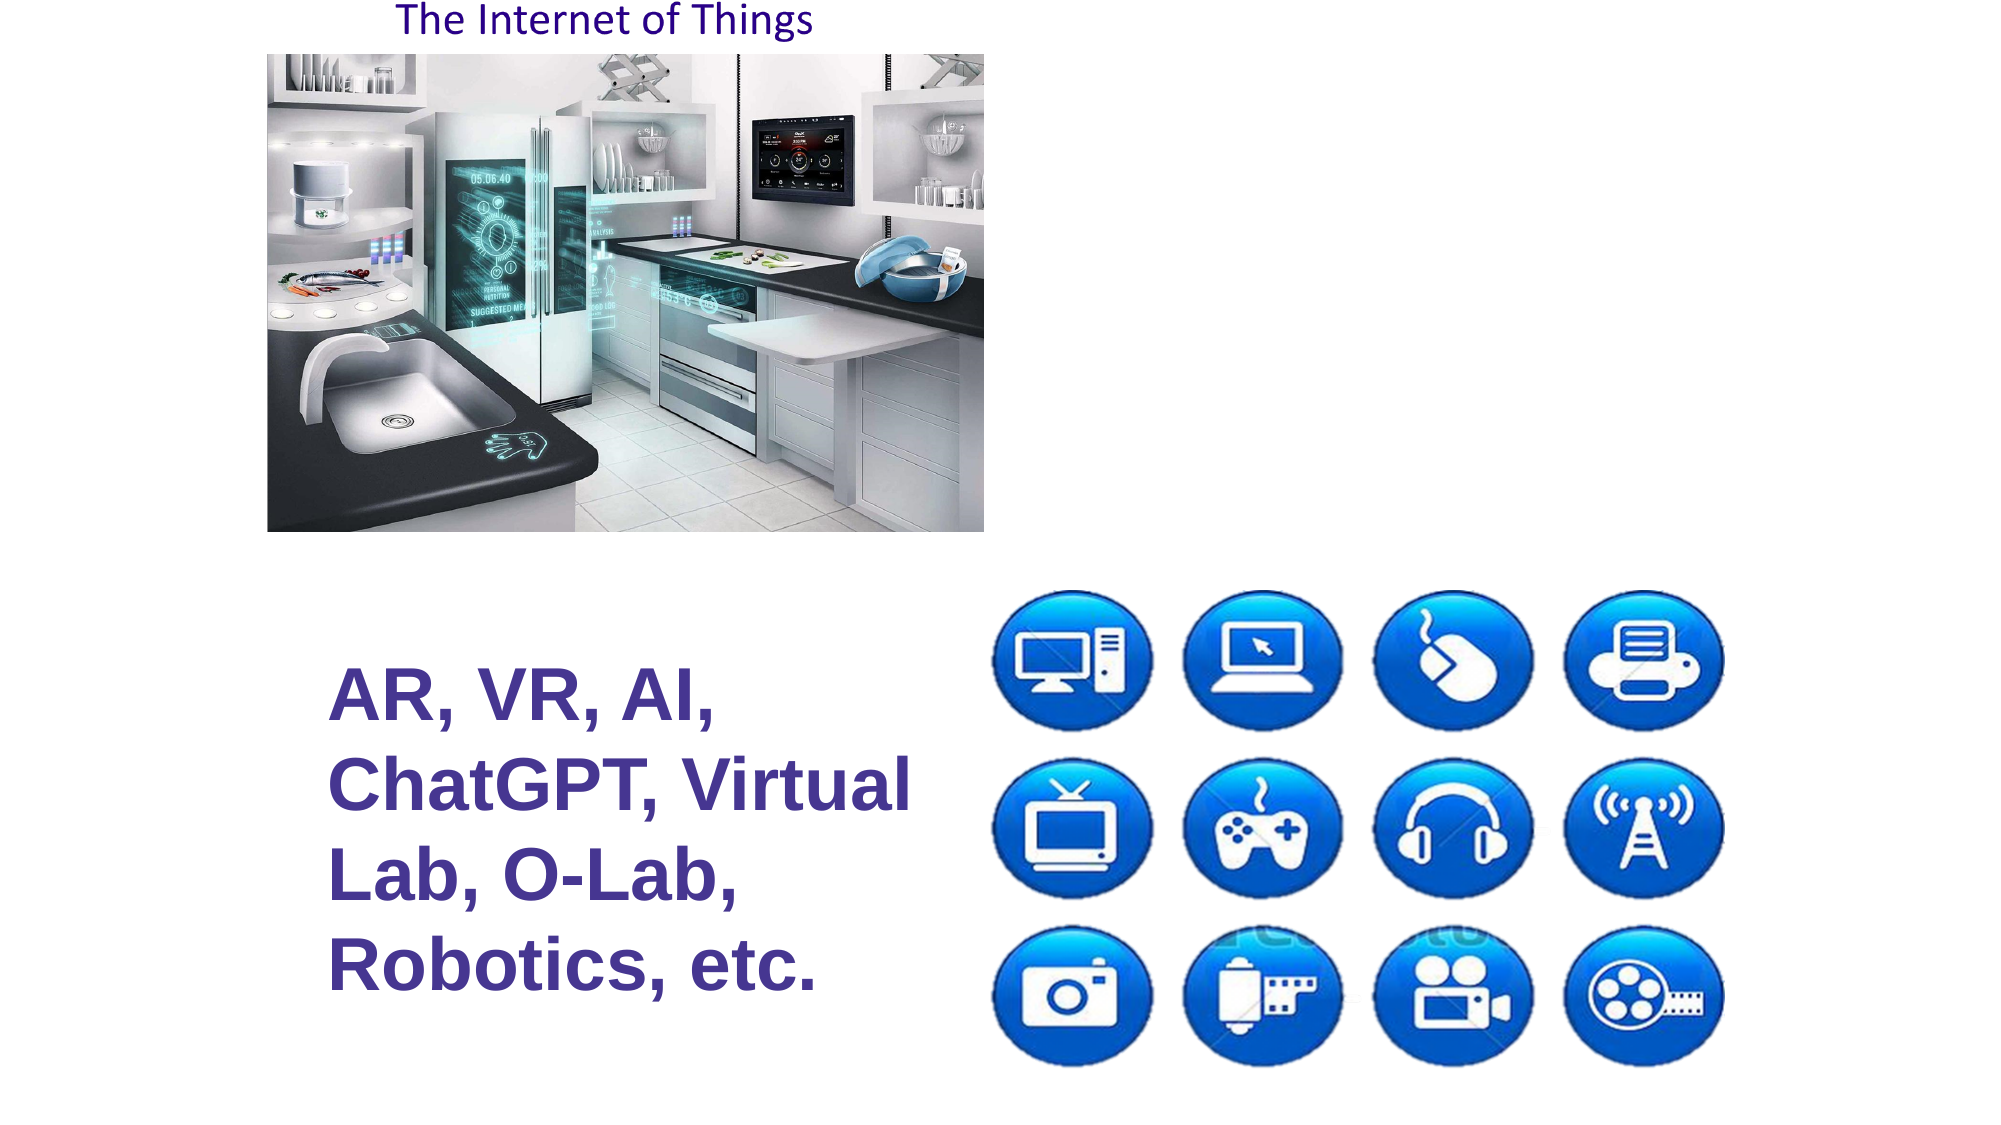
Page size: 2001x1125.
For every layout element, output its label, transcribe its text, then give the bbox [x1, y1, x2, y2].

text_box AR, VR, AI, ChatGPT, Virtual Lab, O-Lab, Robotics, etc. [312, 637, 938, 1013]
picture [982, 589, 1725, 1125]
picture [224, 0, 984, 532]
